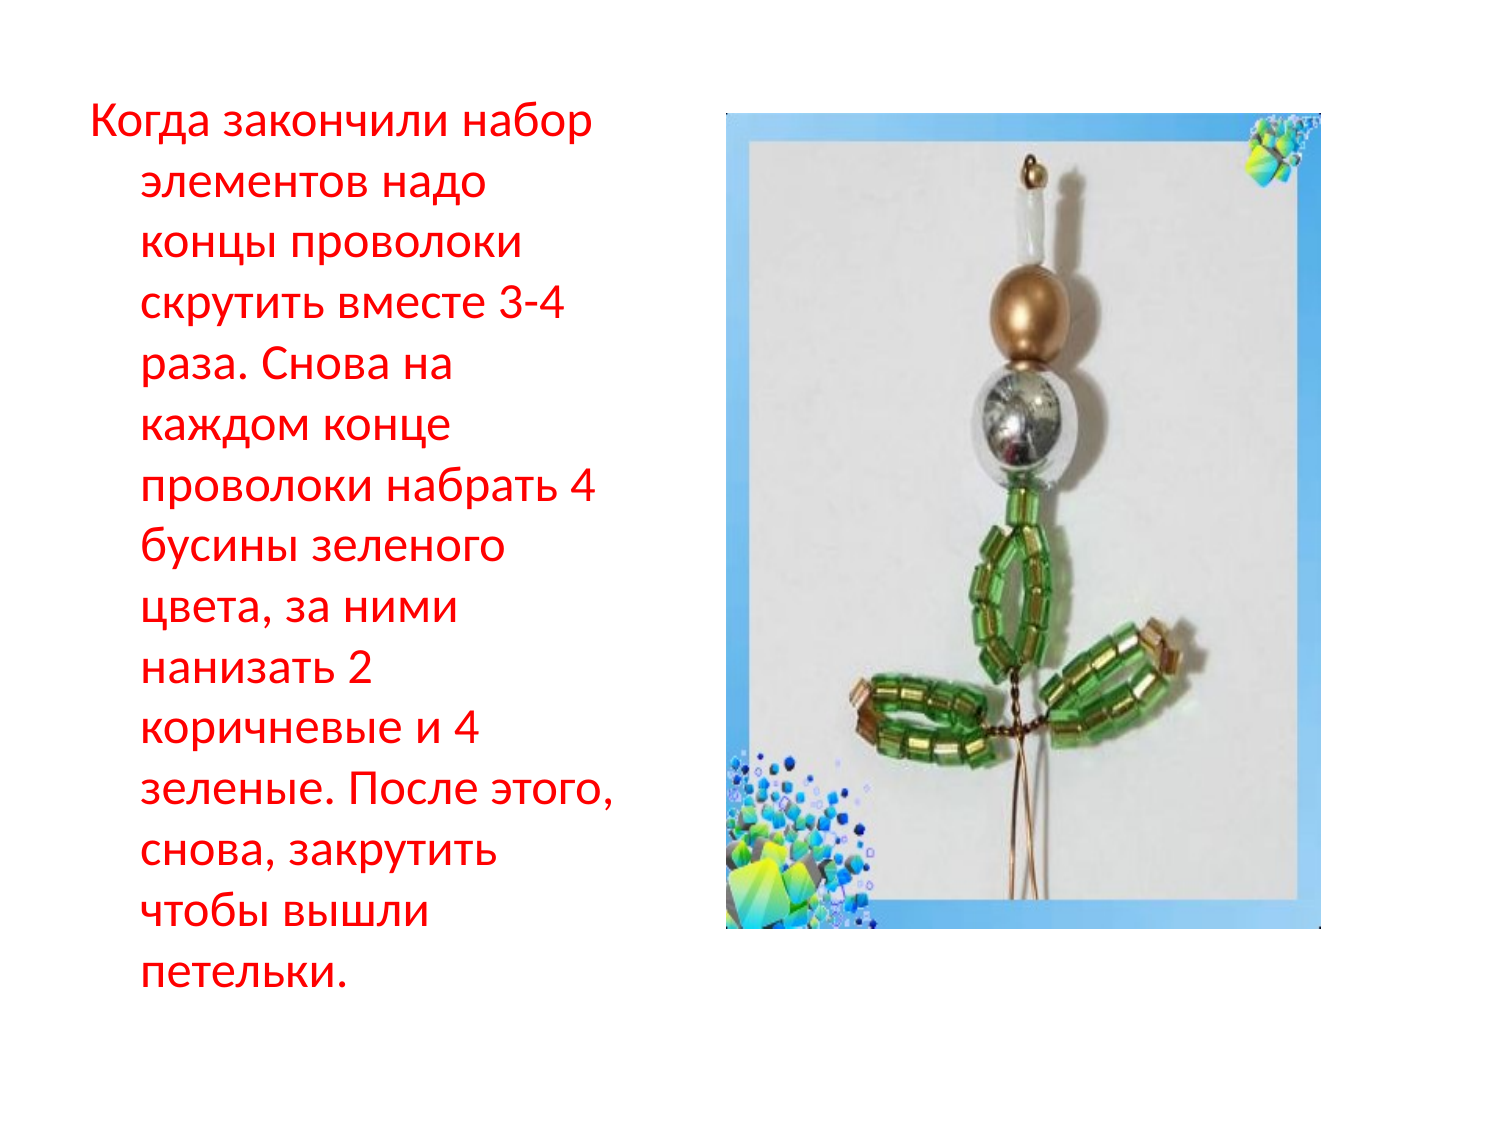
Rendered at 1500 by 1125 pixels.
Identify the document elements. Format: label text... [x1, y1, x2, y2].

picture [726, 113, 1321, 929]
list Когда закончили набор элементов надо концы проволоки скрутить вместе 3-4 раза. Снова на каждом конце проволоки набрать 4 бусины зеленого цвета, за ними нанизать 2 коричневые и 4 зеленые. После этого, снова, закрутить чтобы вышли петельки. [75, 78, 644, 1005]
